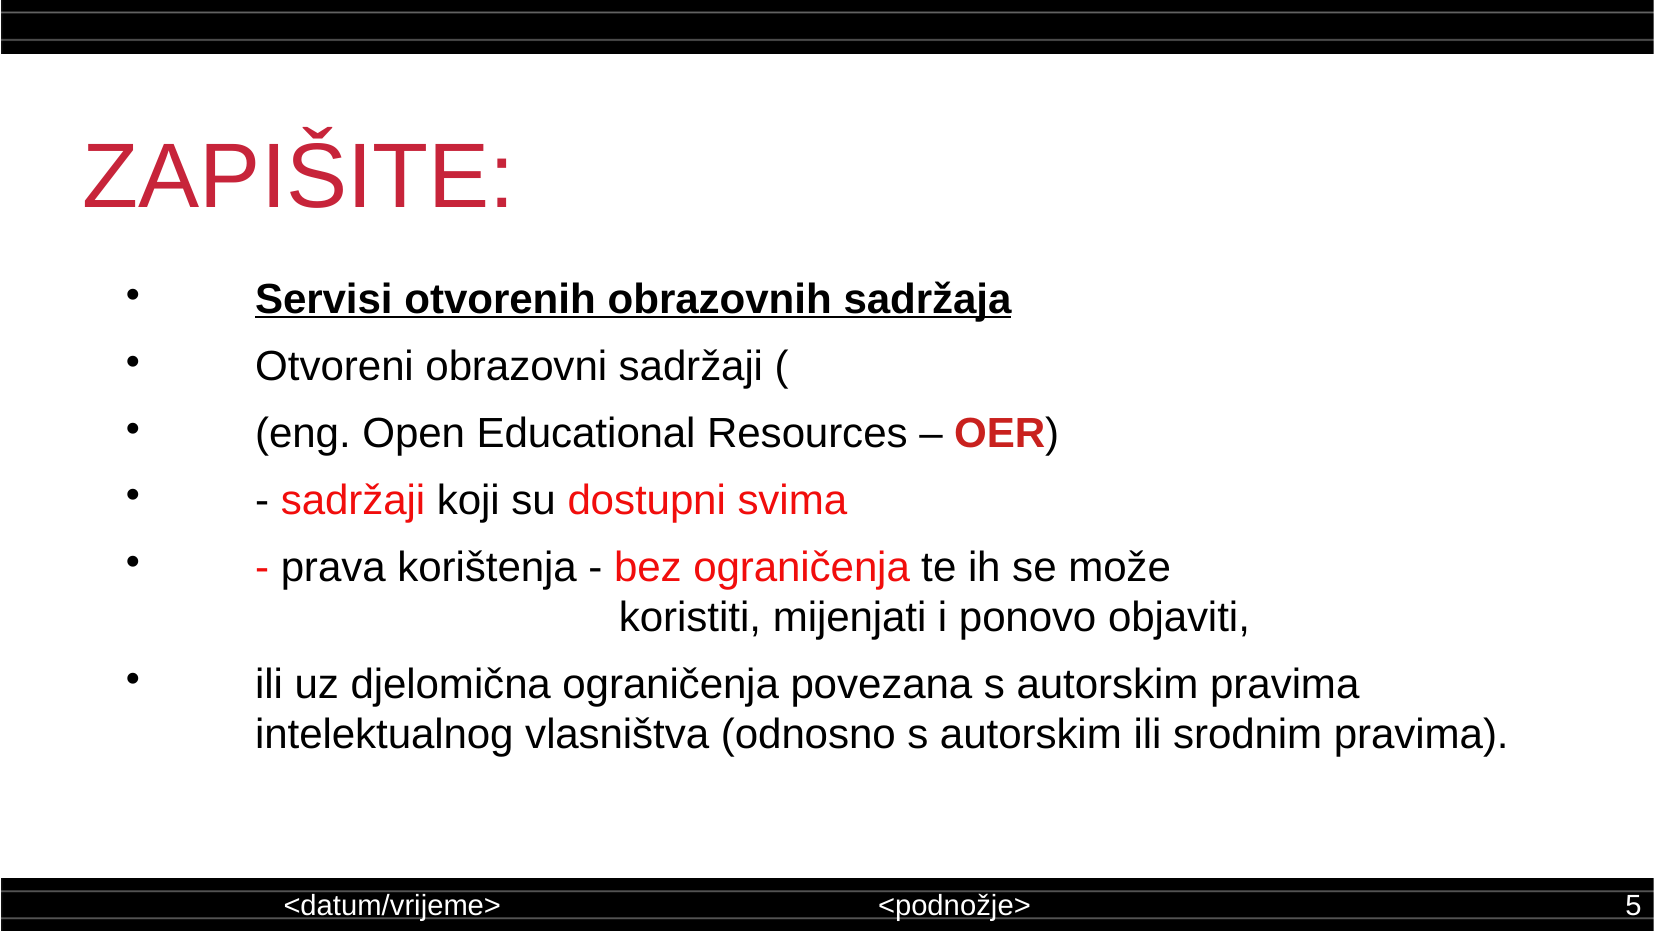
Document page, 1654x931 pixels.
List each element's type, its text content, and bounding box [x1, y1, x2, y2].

text_box ZAPIŠITE: [82, 115, 1571, 226]
picture [1, 0, 1654, 54]
picture [1, 878, 1654, 931]
text_box Servisi otvorenih obrazovnih sadržaja Otvoreni obrazovni sadržaji ( (eng. Open Educational Resources – OER) - sadržaji koji su dostupni svima - prava korištenja - bez ograničenja te ih se može koristiti, mijenjati i ponovo objaviti, ili uz djelomična ograničenja povezana s autorskim pravima intelektualnog vlasništva (odnosno s autorskim ili srodnim pravima). [82, 271, 1571, 757]
